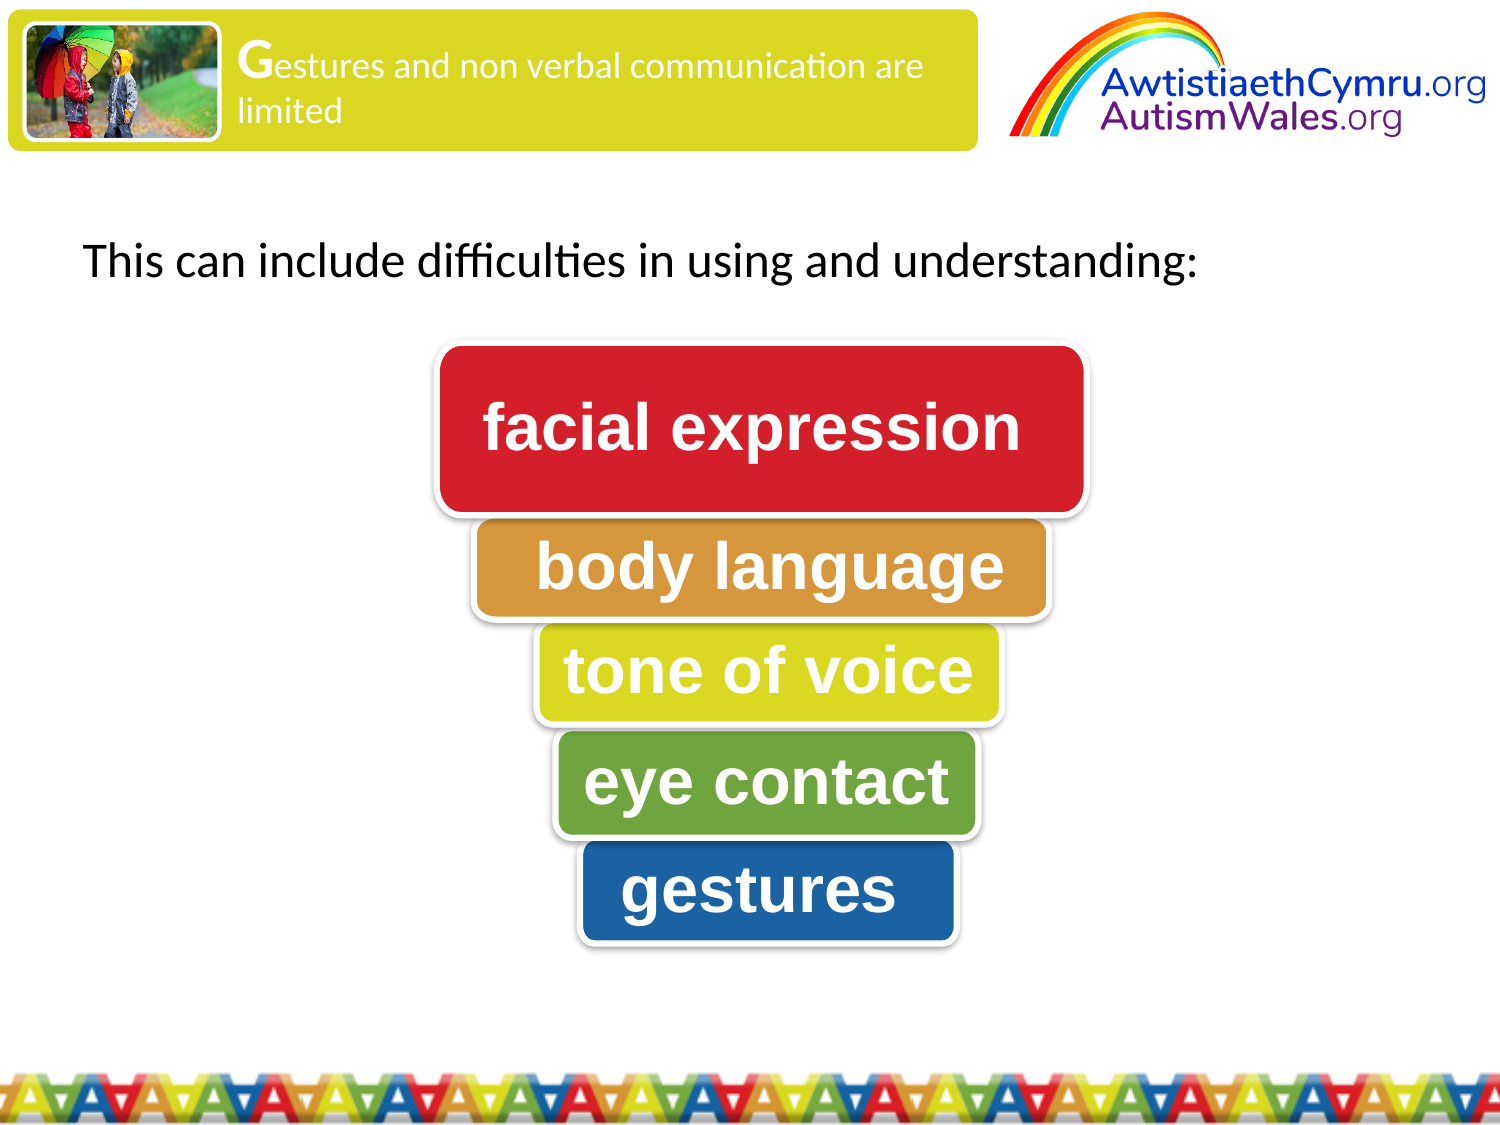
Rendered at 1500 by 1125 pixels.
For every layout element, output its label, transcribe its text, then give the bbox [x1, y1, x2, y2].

picture [994, 0, 1500, 149]
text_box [473, 515, 1050, 944]
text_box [5, 6, 988, 154]
picture [0, 1070, 1500, 1125]
text_box This can include difficulties in using and understanding: [67, 219, 1306, 295]
text_box facial expression [433, 339, 1090, 519]
